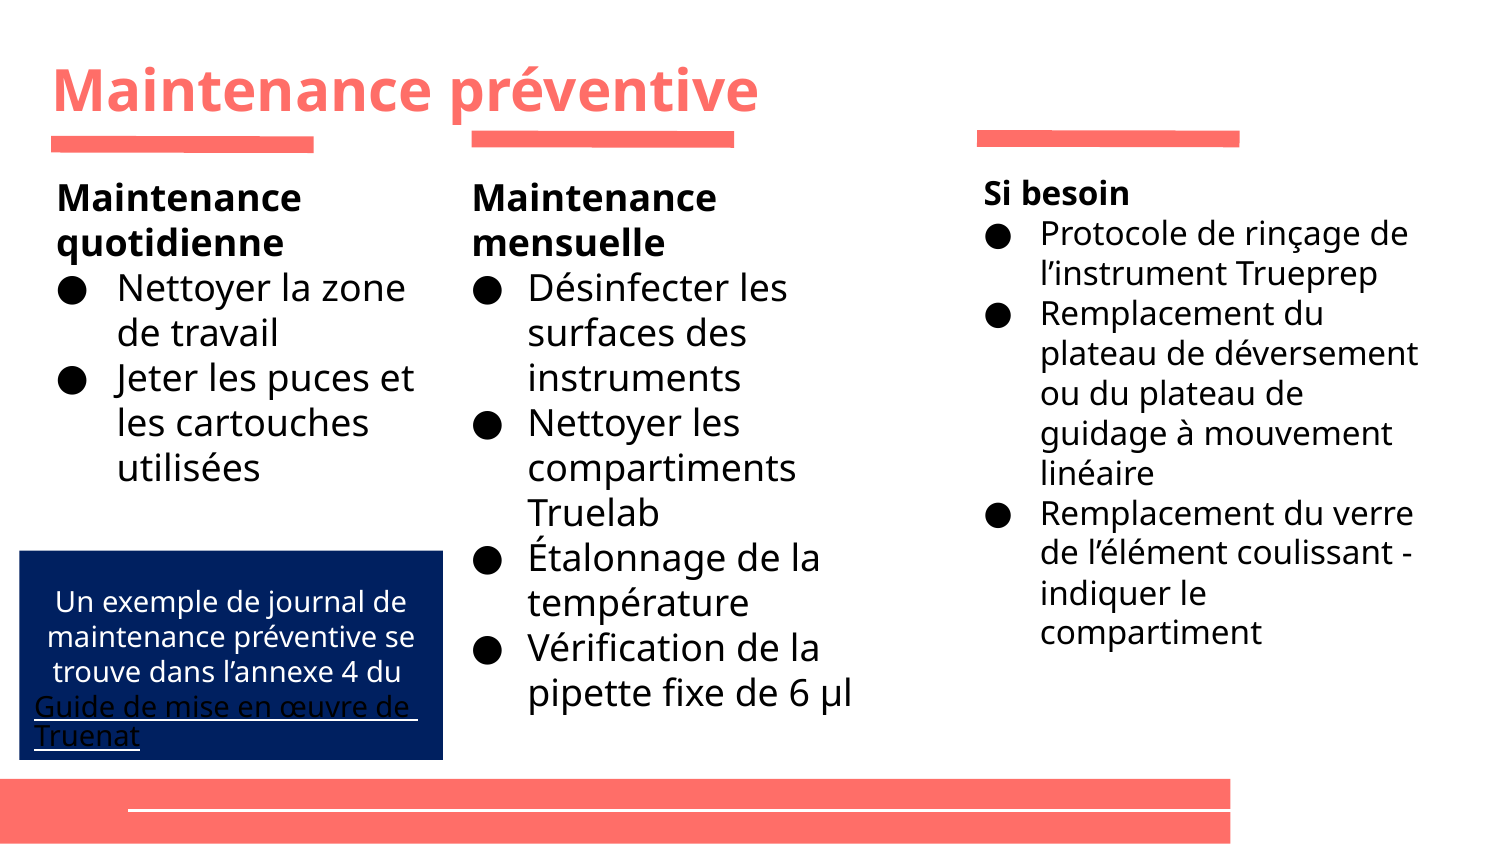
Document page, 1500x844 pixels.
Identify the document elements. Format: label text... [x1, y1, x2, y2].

list Maintenance quotidienne Nettoyer la zone de travail Jeter les puces et les cartouches utilisées [35, 173, 427, 489]
list Maintenance mensuelle Désinfecter les surfaces des instruments Nettoyer les compartiments Truelab Étalonnage de la température Vérification de la pipette fixe de 6 µl [437, 158, 929, 688]
list Si besoin Protocole de rinçage de l’instrument Trueprep Remplacement du plateau de déversement ou du plateau de guidage à mouvement linéaire Remplacement du verre de l’élément coulissant - indiquer le compartiment [949, 157, 1449, 687]
text_box Un exemple de journal de maintenance préventive se trouve dans l’annexe 4 du Guide de mise en œuvre de Truenat [19, 550, 443, 760]
title Maintenance préventive [51, 29, 1449, 124]
